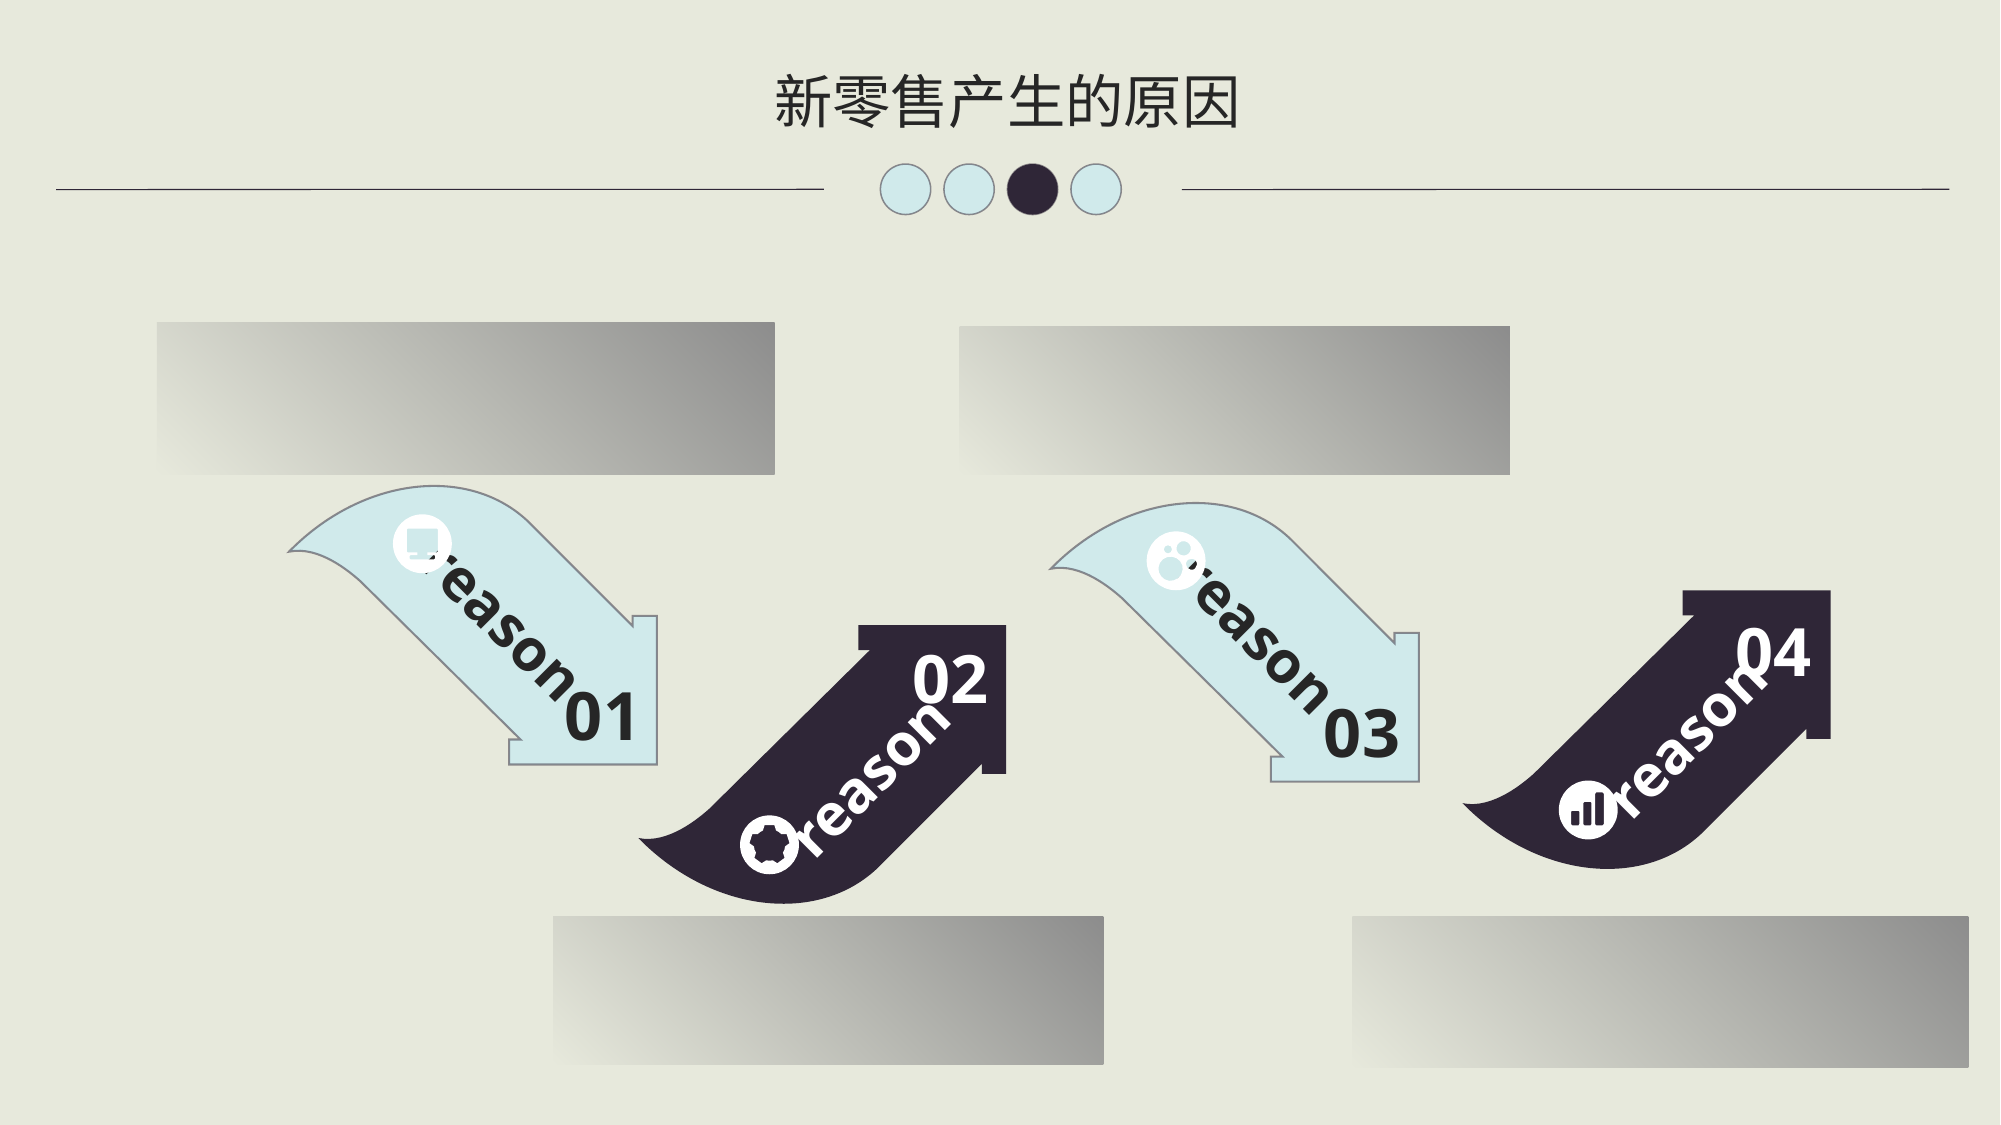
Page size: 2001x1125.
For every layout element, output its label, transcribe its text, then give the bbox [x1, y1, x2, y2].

text_box 新零售产生的原因 [759, 57, 1256, 143]
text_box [880, 163, 1122, 215]
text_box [552, 625, 1104, 1065]
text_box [156, 322, 780, 765]
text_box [959, 326, 1511, 782]
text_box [1352, 590, 1983, 1068]
